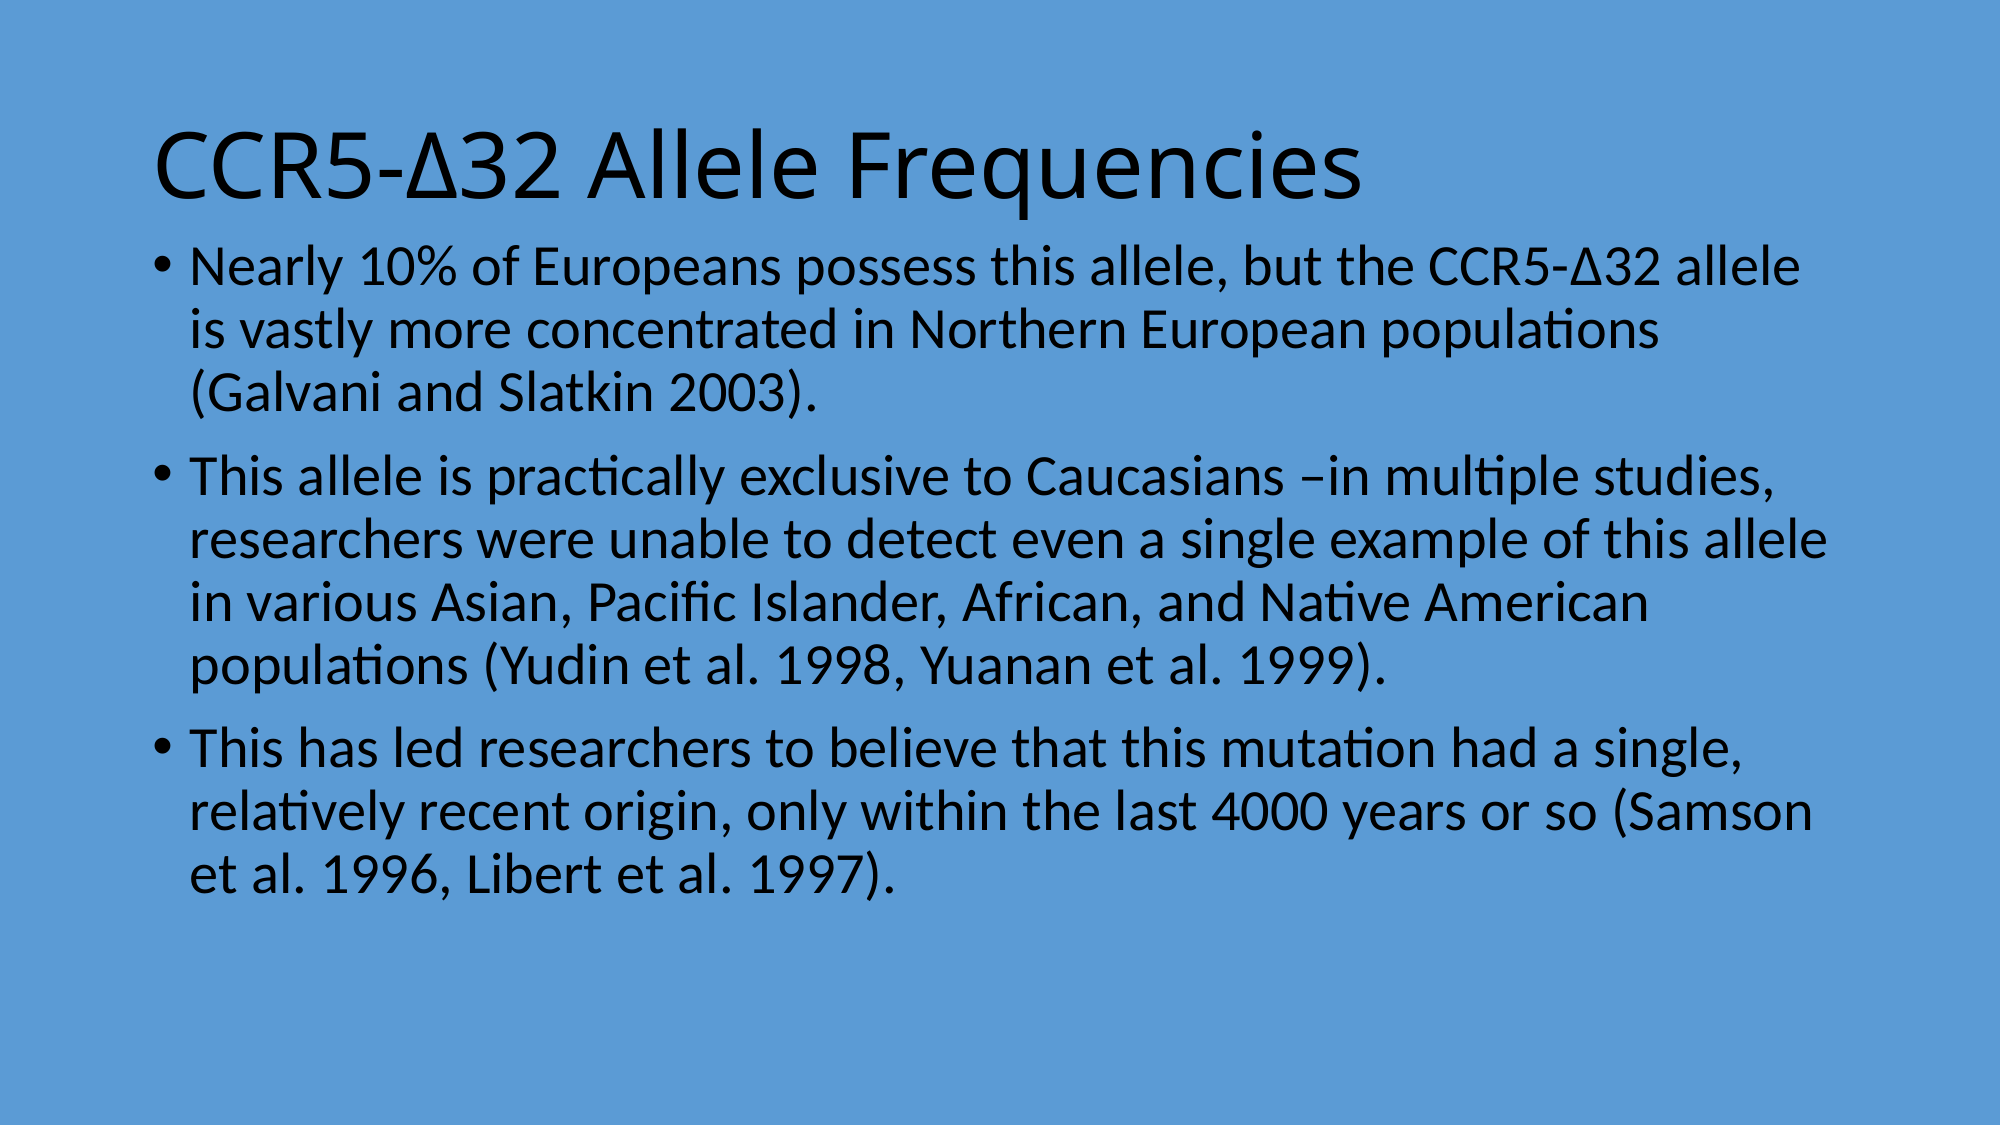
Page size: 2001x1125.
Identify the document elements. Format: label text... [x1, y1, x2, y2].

list Nearly 10% of Europeans possess this allele, but the CCR5-Δ32 allele is vastly more concentrated in Northern European populations (Galvani and Slatkin 2003). This allele is practically exclusive to Caucasians –in multiple studies, researchers were unable to detect even a single example of this allele in various Asian, Pacific Islander, African, and Native American populations (Yudin et al. 1998, Yuanan et al. 1999). This has led researchers to believe that this mutation had a single, relatively recent origin, only within the last 4000 years or so (Samson et al. 1996, Libert et al. 1997). [137, 227, 1863, 1054]
title CCR5-Δ32 Allele Frequencies [137, 59, 1863, 227]
